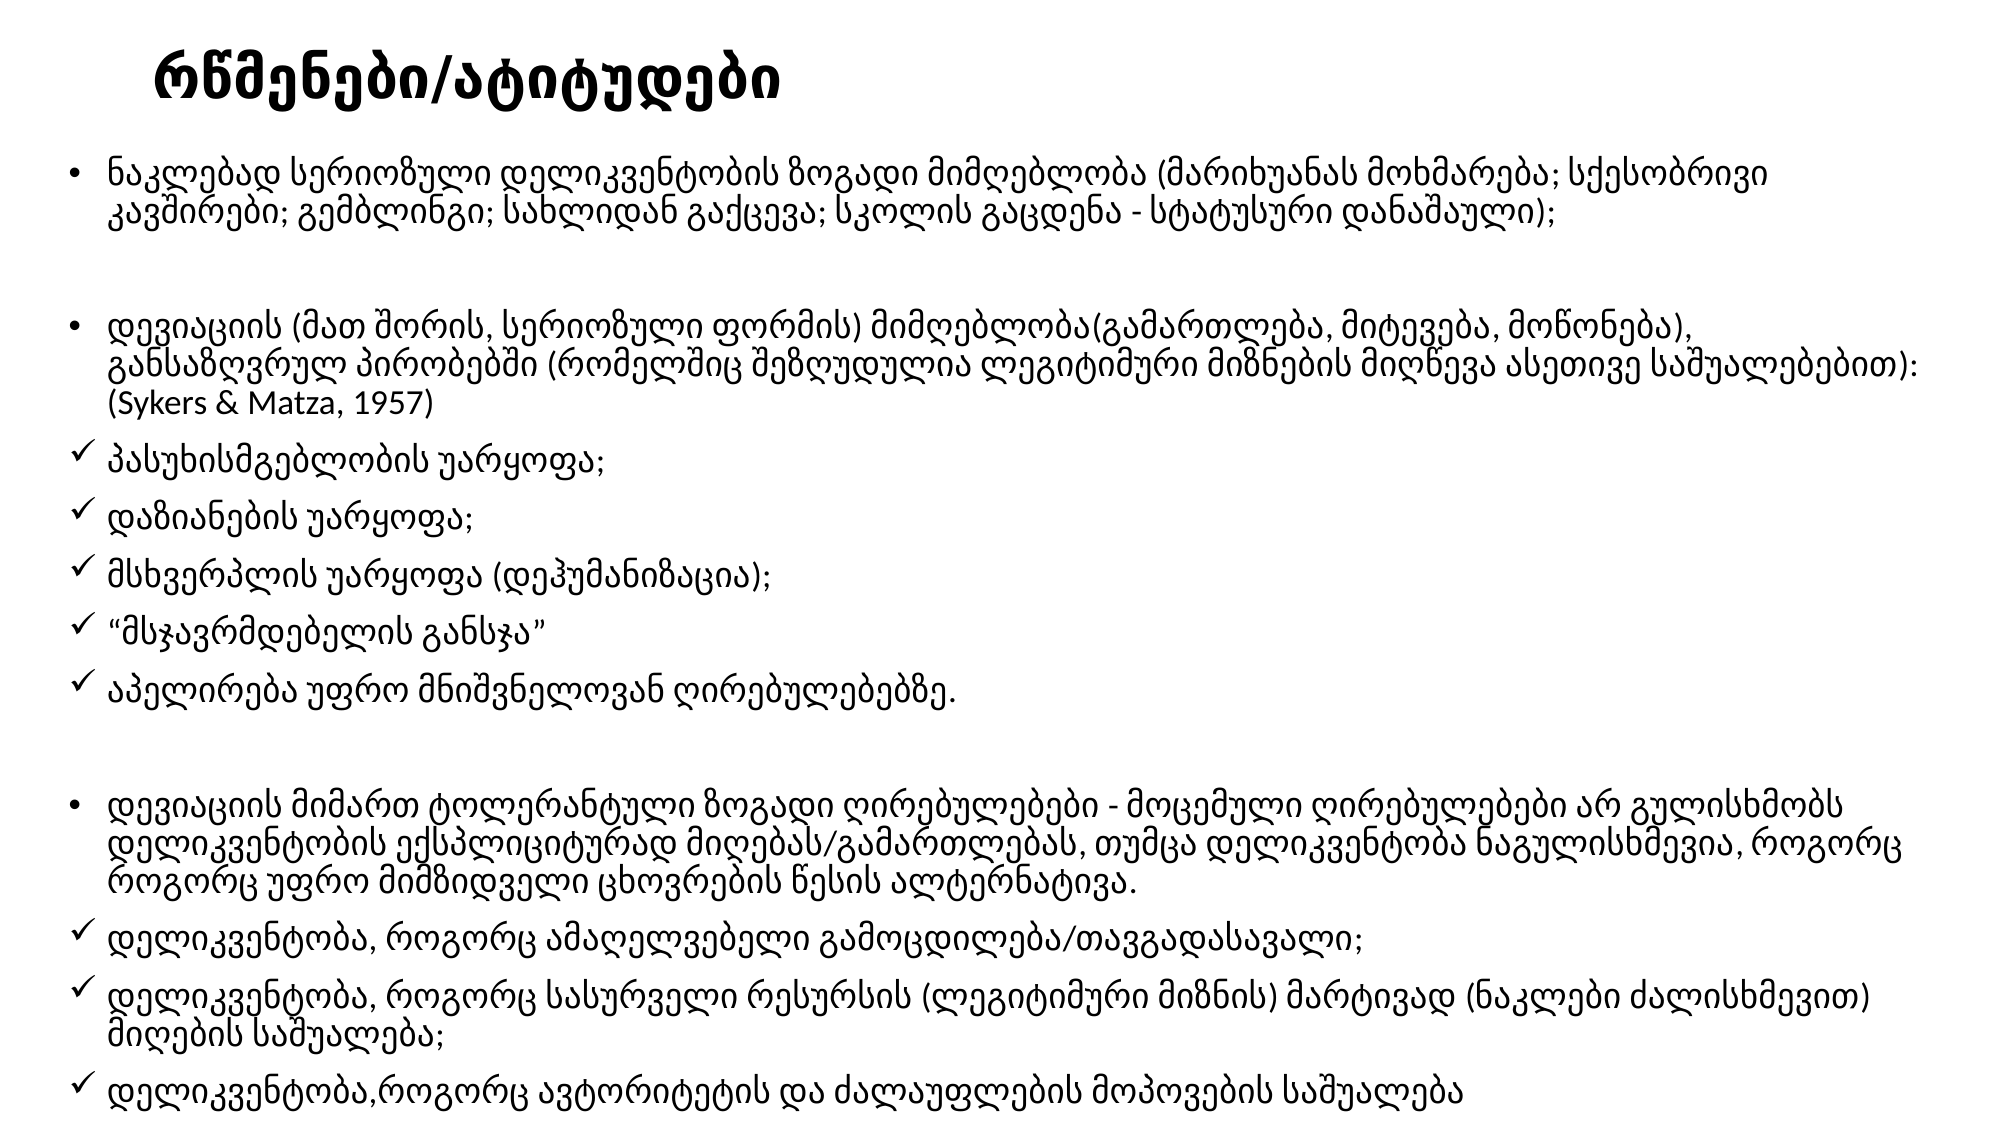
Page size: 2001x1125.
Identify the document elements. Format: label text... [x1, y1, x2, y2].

list ნაკლებად სერიოზული დელიკვენტობის ზოგადი მიმღებლობა (მარიხუანას მოხმარება; სქესობრივი კავშირები; გემბლინგი; სახლიდან გაქცევა; სკოლის გაცდენა - სტატუსური დანაშაული); დევიაციის (მათ შორის, სერიოზული ფორმის) მიმღებლობა(გამართლება, მიტევება, მოწონება), განსაზღვრულ პირობებში (რომელშიც შეზღუდულია ლეგიტიმური მიზნების მიღწევა ასეთივე საშუალებებით): (Sykers & Matza, 1957) პასუხისმგებლობის უარყოფა; დაზიანების უარყოფა; მსხვერპლის უარყოფა (დეჰუმანიზაცია); “მსჯავრმდებელის განსჯა” აპელირება უფრო მნიშვნელოვან ღირებულებებზე. დევიაციის მიმართ ტოლერანტული ზოგადი ღირებულებები - მოცემული ღირებულებები არ გულისხმობს დელიკვენტობის ექსპლიციტურად მიღებას/გამართლებას, თუმცა დელიკვენტობა ნაგულისხმევია, როგორც როგორც უფრო მიმზიდველი ცხოვრების წესის ალტერნატივა. დელიკვენტობა, როგორც ამაღელვებელი გამოცდილება/თავგადასავალი; დელიკვენტობა, როგორც სასურველი რესურსის (ლეგიტიმური მიზნის) მარტივად (ნაკლები ძალისხმევით) მიღების საშუალება; დელიკვენტობა,როგორც ავტორიტეტის და ძალაუფლების მოპოვების საშუალება [53, 147, 1937, 1125]
title რწმენები/ატიტუდები [137, 39, 1863, 119]
